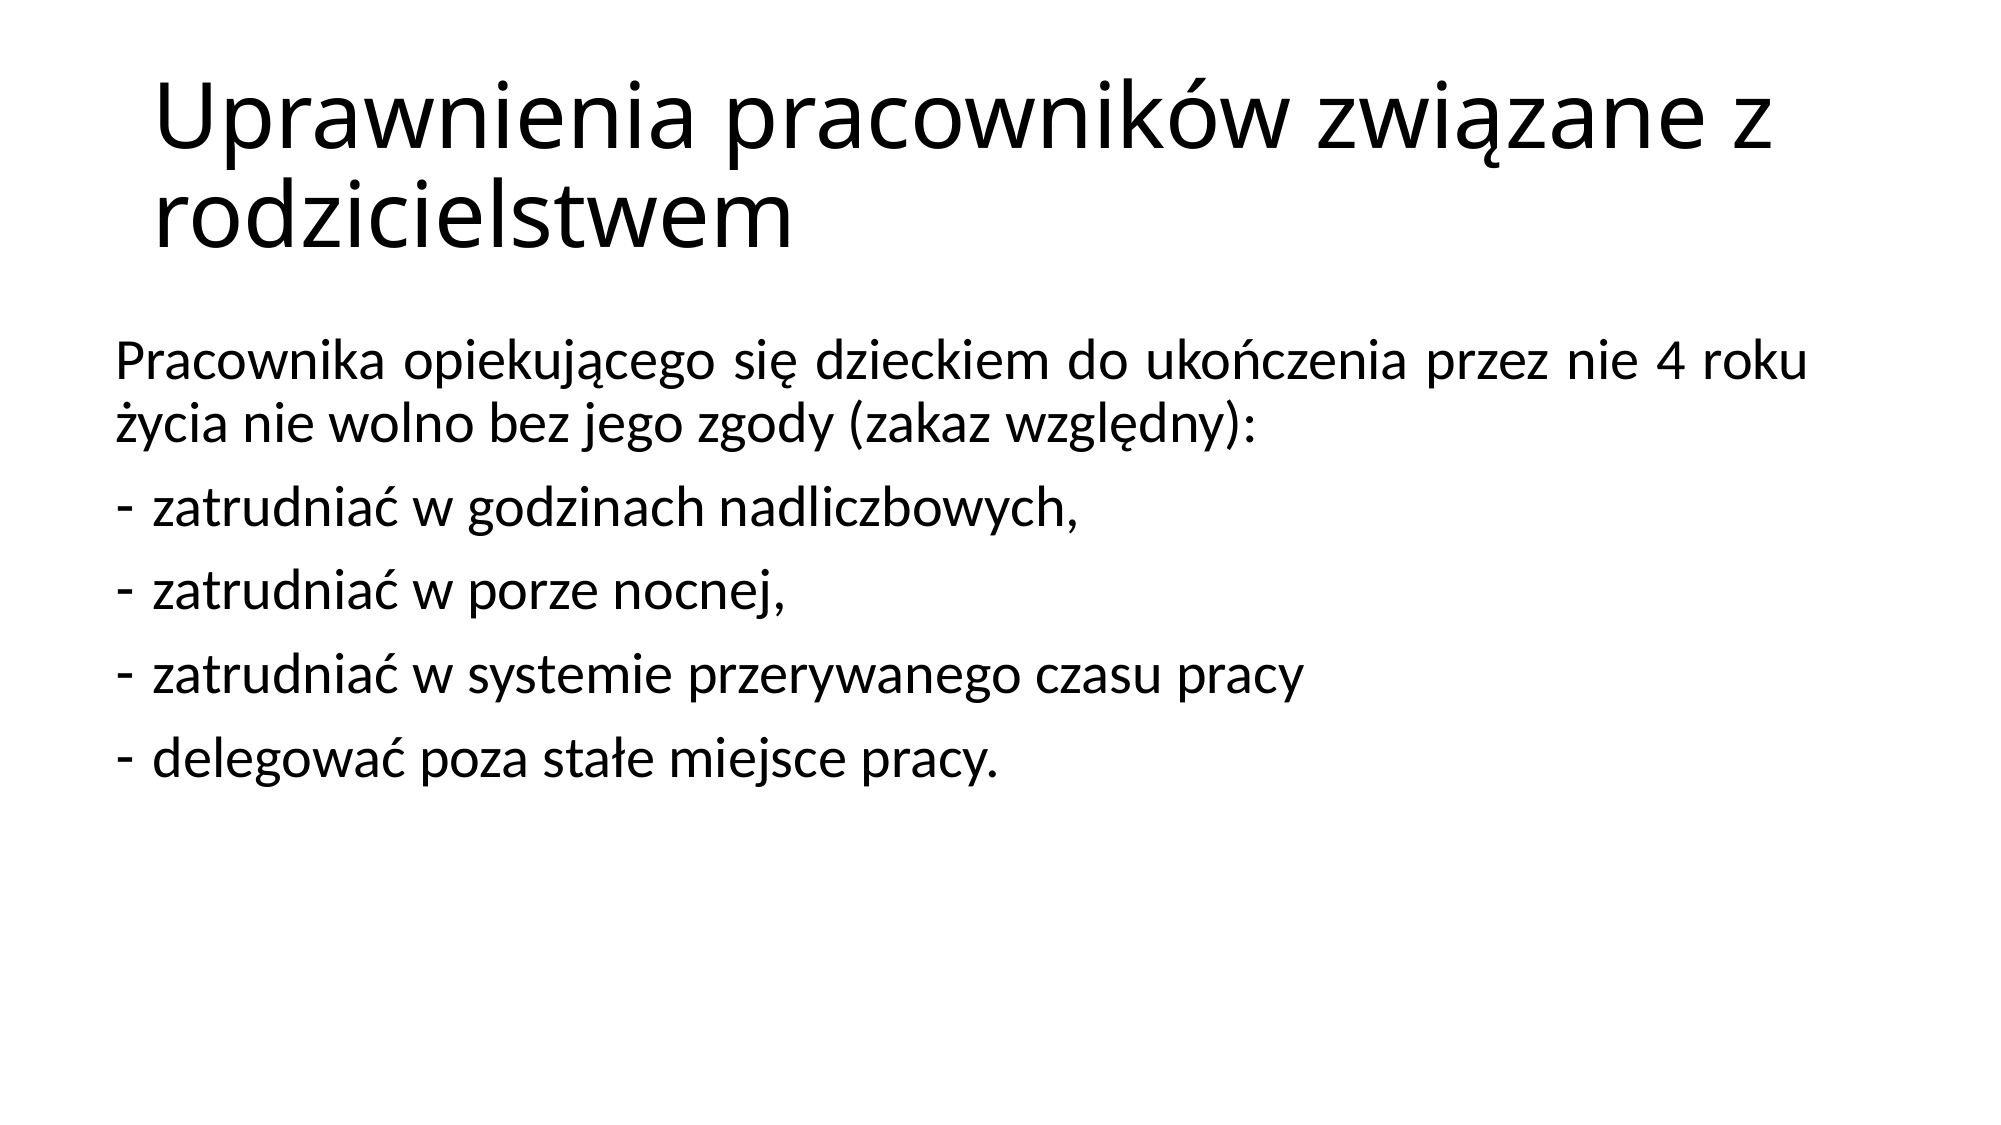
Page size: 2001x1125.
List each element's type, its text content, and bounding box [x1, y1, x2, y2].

title Uprawnienia pracowników związane z rodzicielstwem [137, 59, 1863, 278]
list Pracownika opiekującego się dzieckiem do ukończenia przez nie 4 roku życia nie wolno bez jego zgody (zakaz względny): zatrudniać w godzinach nadliczbowych, zatrudniać w porze nocnej, zatrudniać w systemie przerywanego czasu pracy delegować poza stałe miejsce pracy. [100, 322, 1826, 1036]
